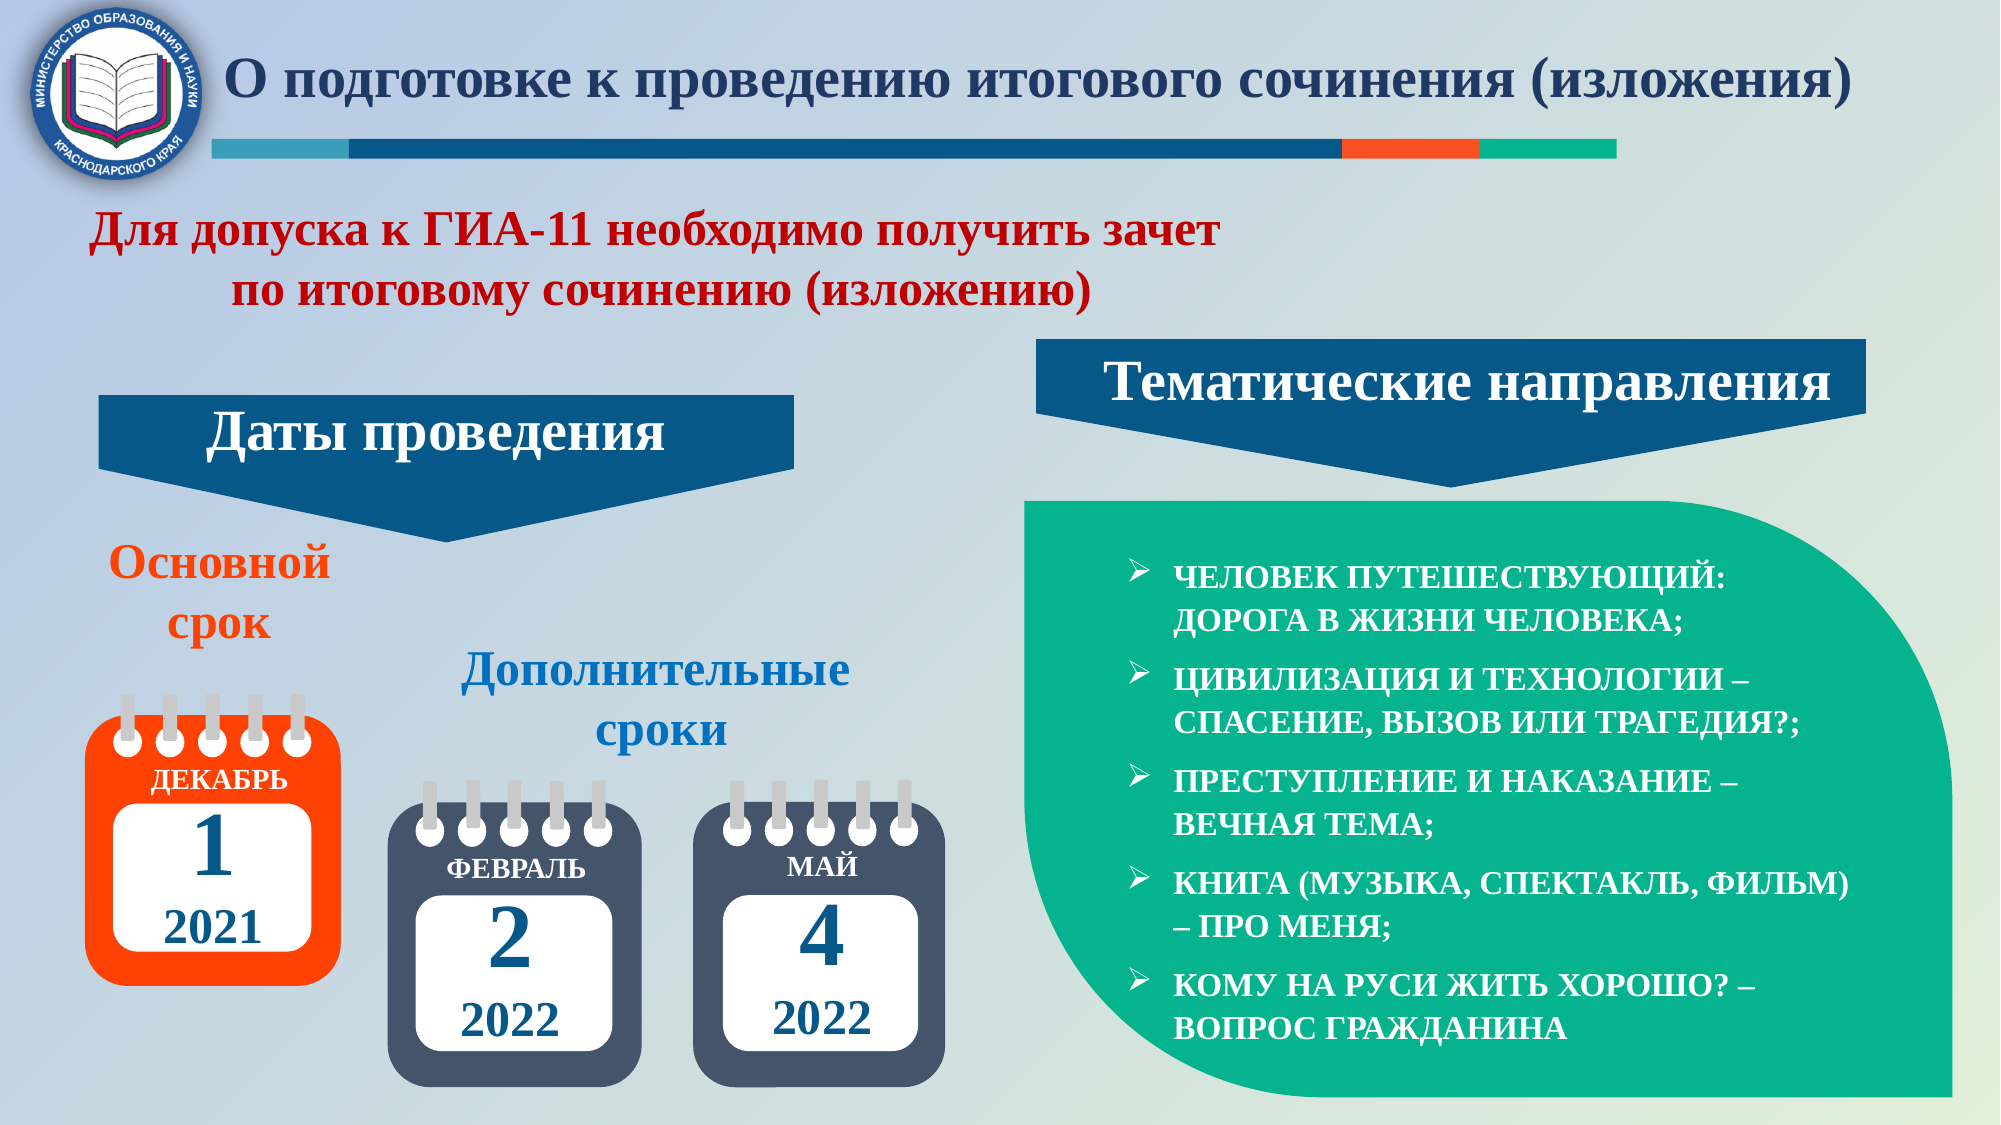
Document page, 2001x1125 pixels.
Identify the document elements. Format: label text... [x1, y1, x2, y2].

text_box Тематические направления [1027, 334, 1908, 420]
text_box Дополнительные сроки [351, 628, 973, 763]
text_box [1067, 420, 1835, 489]
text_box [211, 138, 1617, 159]
text_box Для допуска к ГИА-11 необходимо получить зачет по итоговому сочинению (изложению) [31, 187, 1293, 323]
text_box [85, 693, 343, 986]
picture [29, 7, 202, 180]
text_box ЧЕЛОВЕК ПУТЕШЕСТВУЮЩИЙ: ДОРОГА В ЖИЗНИ ЧЕЛОВЕКА; ЦИВИЛИЗАЦИЯ И ТЕХНОЛОГИИ – СПАСЕНИЕ, ВЫЗОВ ИЛИ ТРАГЕДИЯ?; ПРЕСТУПЛЕНИЕ И НАКАЗАНИЕ – ВЕЧНАЯ ТЕМА; КНИГА (МУЗЫКА, СПЕКТАКЛЬ, ФИЛЬМ) – ПРО МЕНЯ; КОМУ НА РУСИ ЖИТЬ ХОРОШО? – ВОПРОС ГРАЖДАНИНА [1023, 499, 1954, 1099]
text_box О подготовке к проведению итогового сочинения (изложения) [222, 31, 1874, 117]
text_box Основной срок [51, 521, 388, 657]
text_box Даты проведения [107, 384, 765, 470]
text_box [693, 779, 953, 1088]
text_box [382, 779, 642, 1088]
text_box [97, 394, 795, 544]
